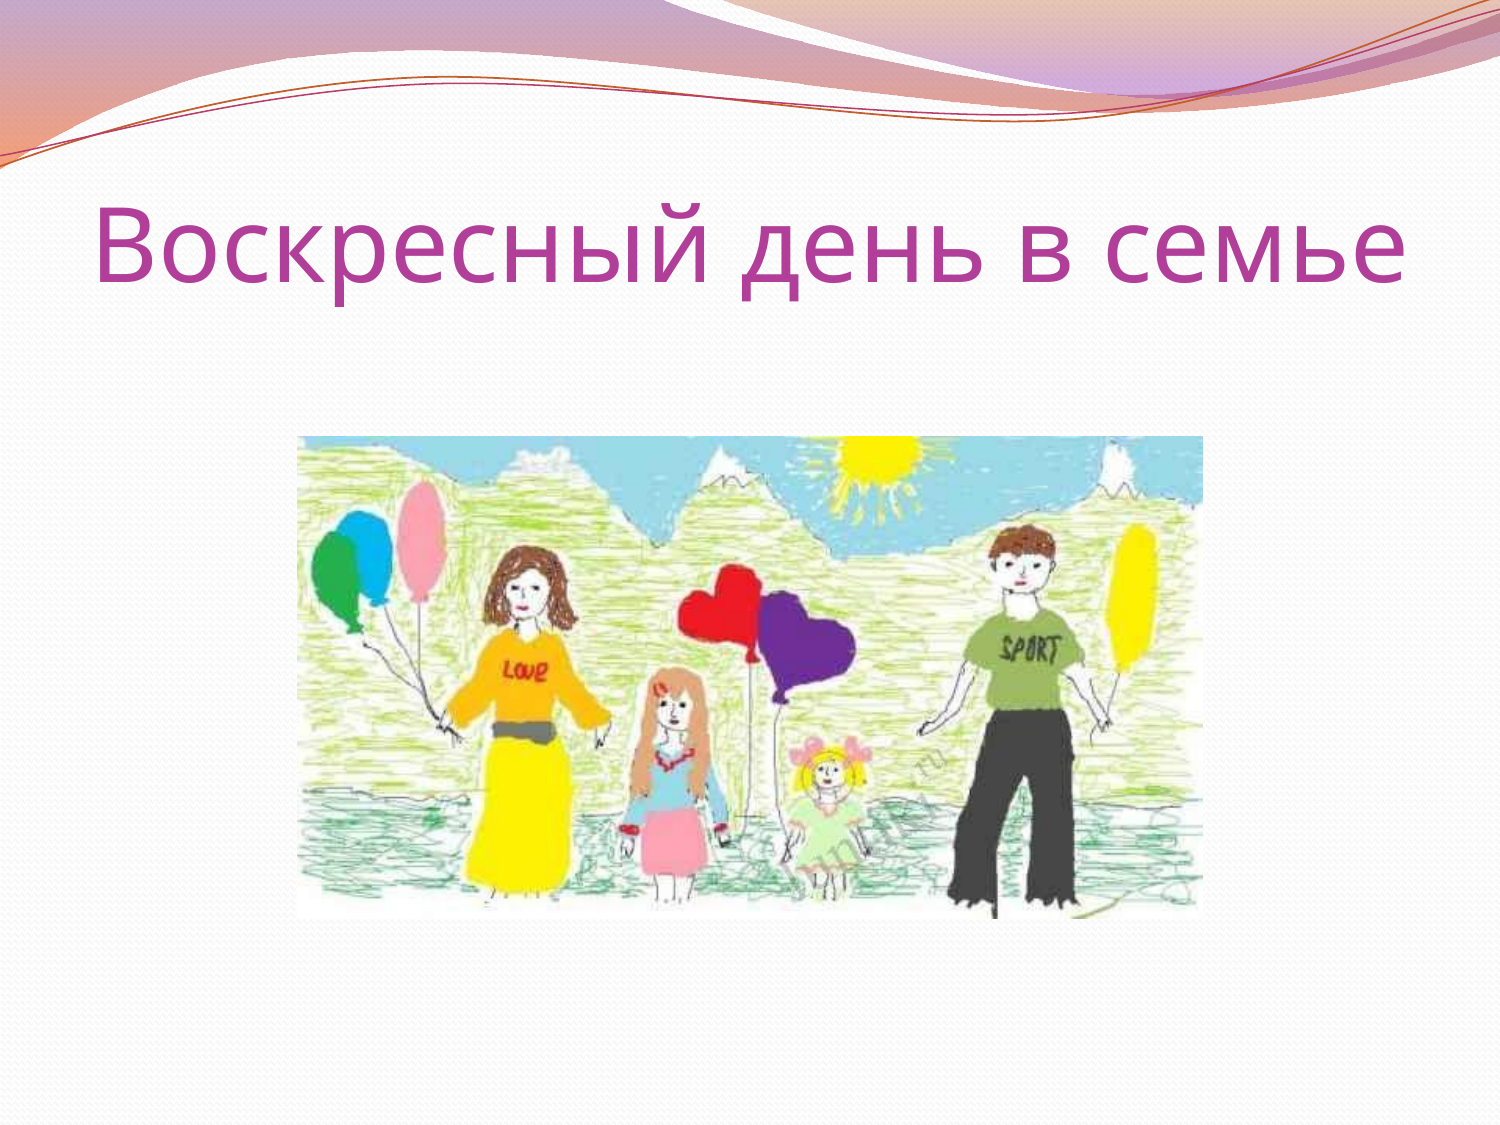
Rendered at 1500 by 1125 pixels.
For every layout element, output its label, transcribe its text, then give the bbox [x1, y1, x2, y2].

title Воскресный день в семье [75, 115, 1425, 303]
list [297, 435, 1203, 920]
